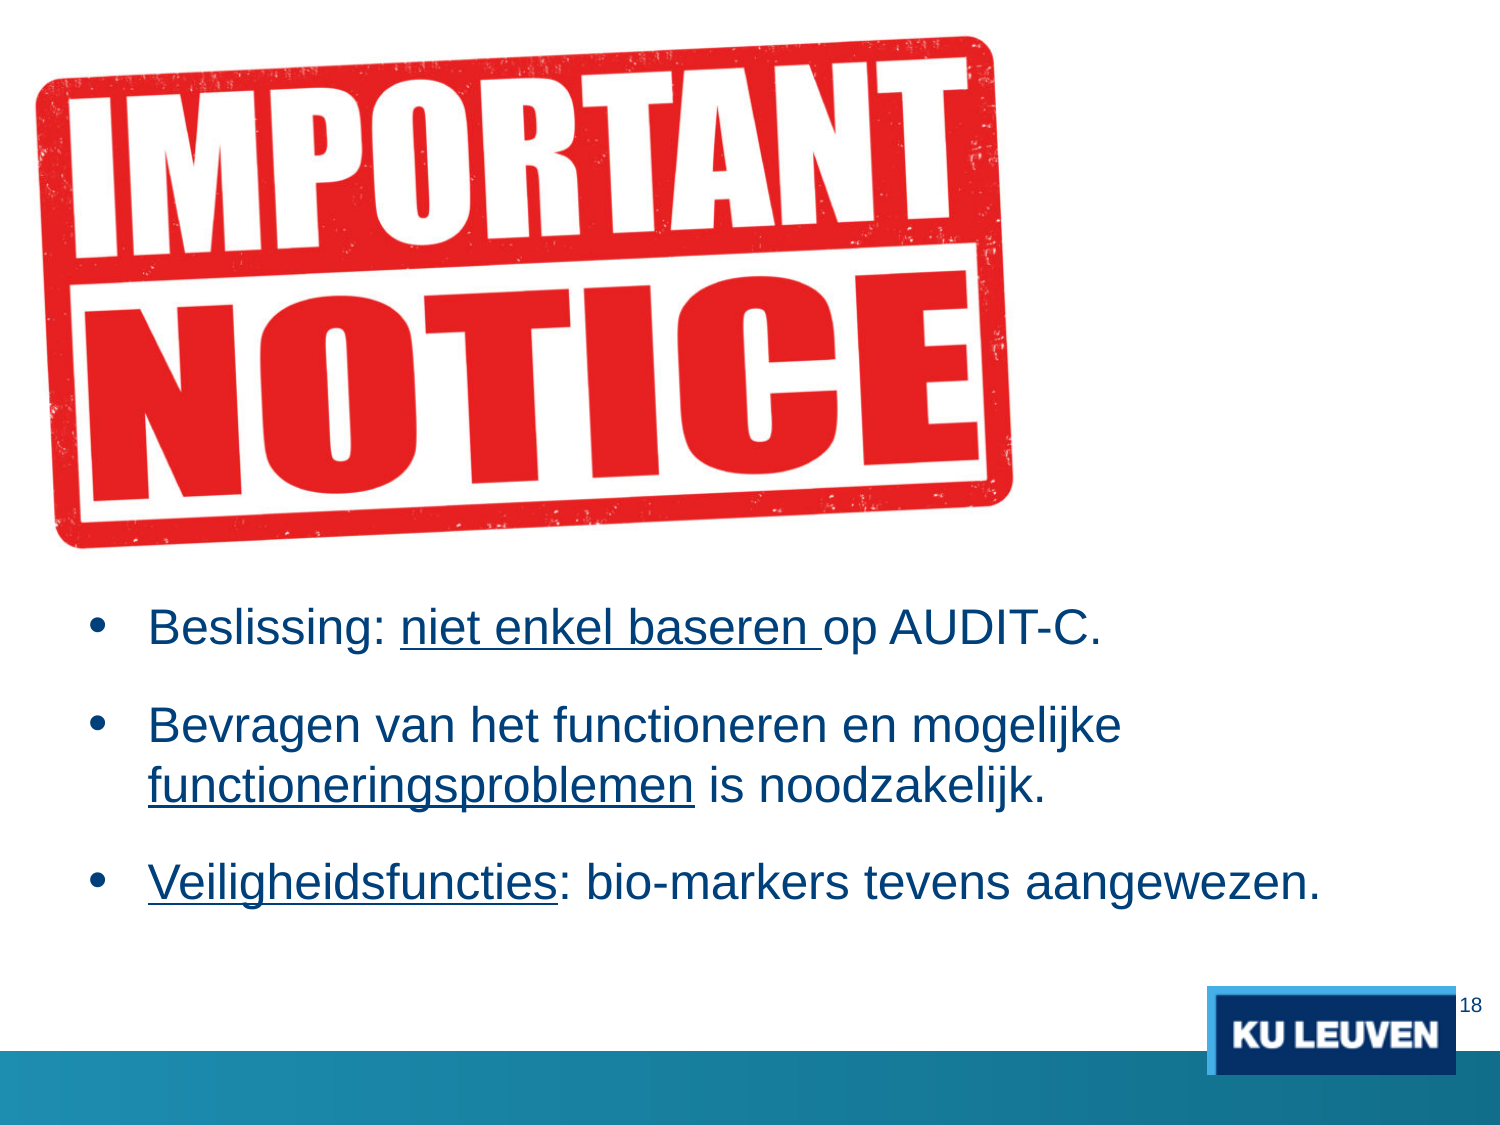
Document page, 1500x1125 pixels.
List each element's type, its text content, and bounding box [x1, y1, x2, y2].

picture [1207, 1012, 1456, 1075]
list Beslissing: niet enkel baseren op AUDIT-C. Bevragen van het functioneren en mogelijke functioneringsproblemen is noodzakelijk. Veiligheidsfuncties: bio-markers tevens aangewezen. [88, 221, 1456, 1012]
slide_number 18 [1328, 992, 1483, 1040]
picture [0, 0, 1046, 568]
